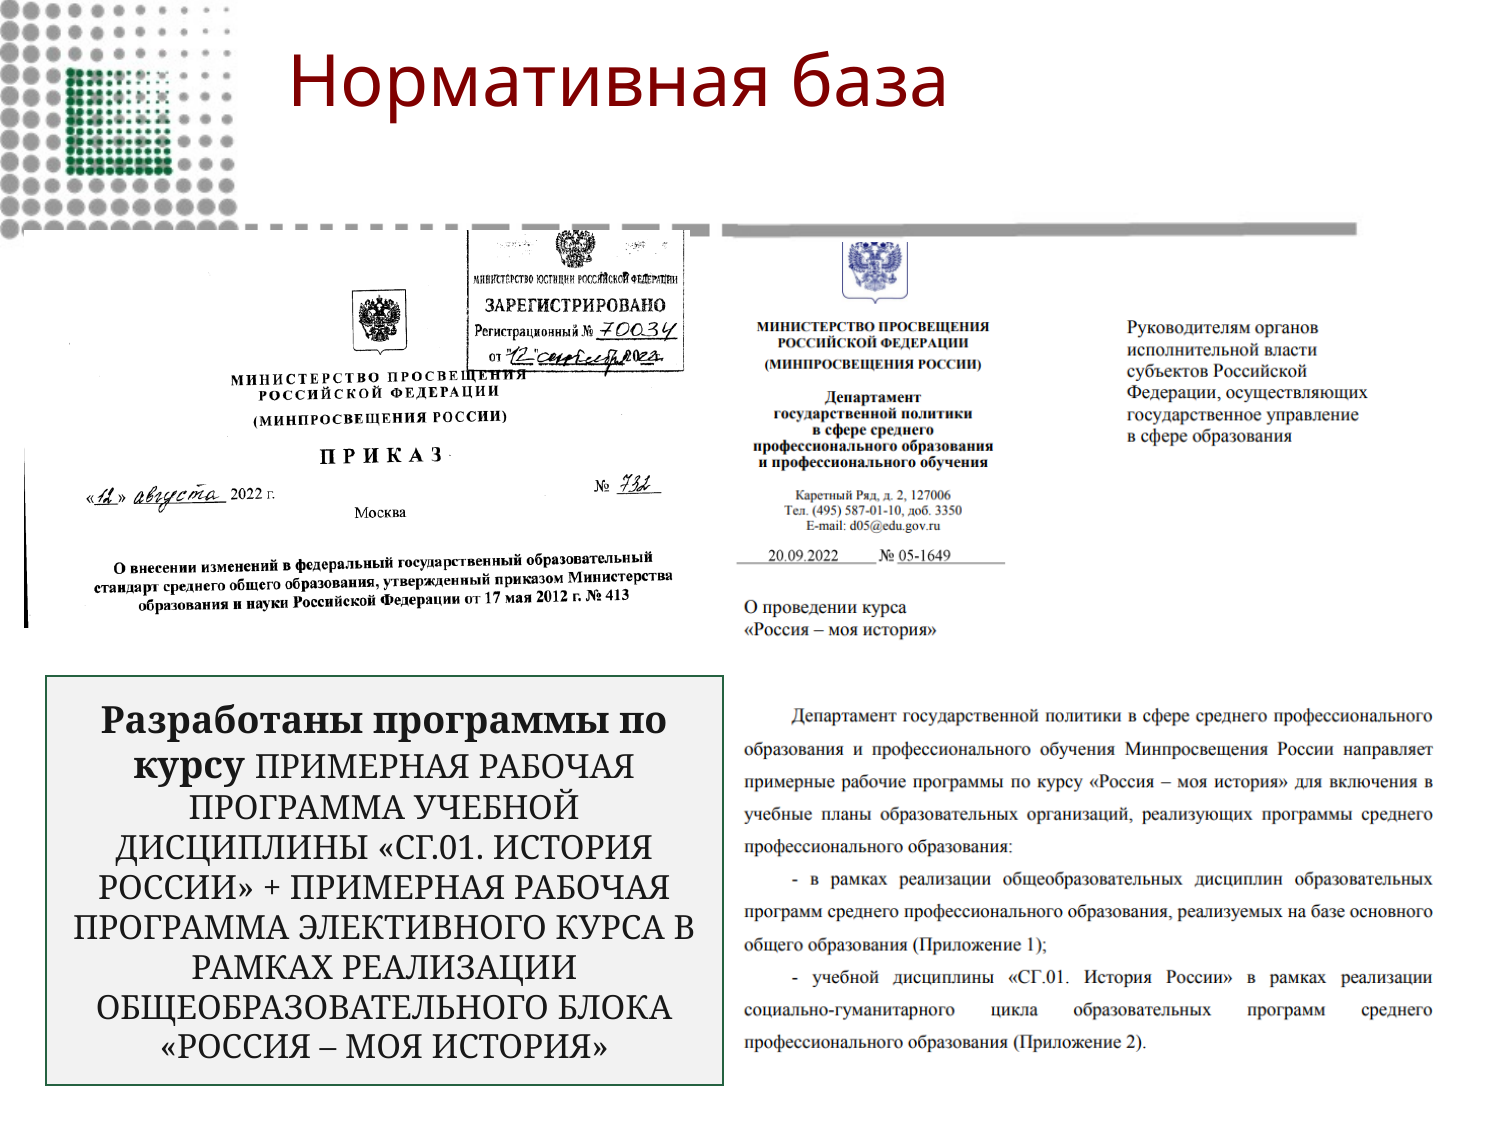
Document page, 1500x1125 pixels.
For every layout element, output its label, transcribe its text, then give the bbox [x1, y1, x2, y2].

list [24, 230, 690, 628]
text_box Разработаны программы по курсу ПРИМЕРНАЯ РАБОЧАЯ ПРОГРАММА УЧЕБНОЙ ДИСЦИПЛИНЫ «СГ.01. ИСТОРИЯ РОССИИ» + ПРИМЕРНАЯ РАБОЧАЯ ПРОГРАММА ЭЛЕКТИВНОГО КУРСА В РАМКАХ РЕАЛИЗАЦИИ ОБЩЕОБРАЗОВАТЕЛЬНОГО БЛОКА «РОССИЯ – МОЯ ИСТОРИЯ» [45, 675, 724, 1086]
title Нормативная база [272, 36, 1456, 130]
picture [0, 0, 1500, 1125]
